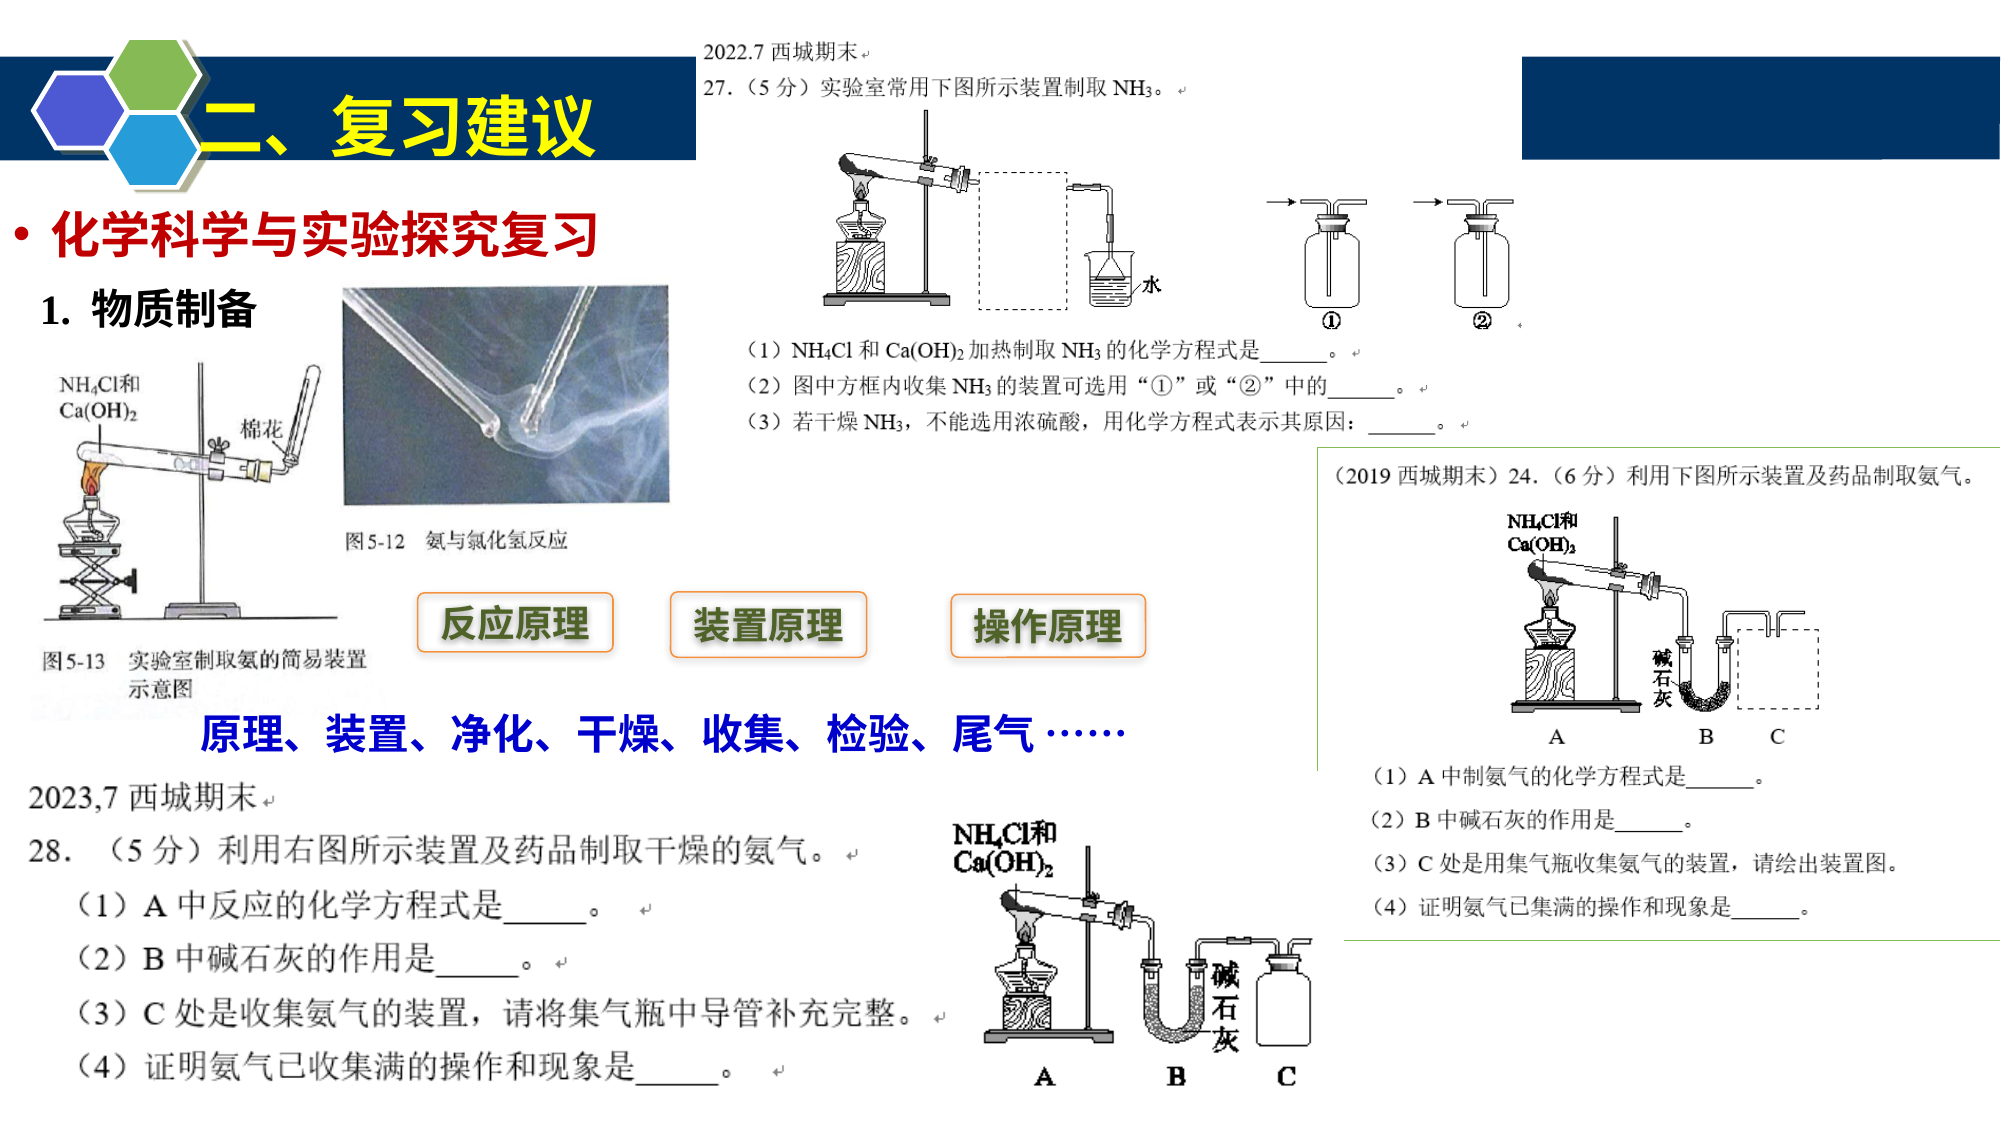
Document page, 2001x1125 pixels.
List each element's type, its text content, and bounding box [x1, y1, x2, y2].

text_box 原理、装置、净化、干燥、收集、检验、尾气 …… [166, 700, 1144, 766]
text_box 二、复习建议 [182, 37, 692, 173]
text_box 反应原理 [417, 604, 613, 652]
picture [24, 34, 1522, 722]
text_box 装置原理 [670, 591, 867, 658]
text_box 1. 物质制备 [24, 281, 308, 347]
text_box 化学科学与实验探究复习 [0, 165, 631, 253]
text_box 操作原理 [951, 594, 1146, 658]
picture [2, 448, 2000, 1125]
